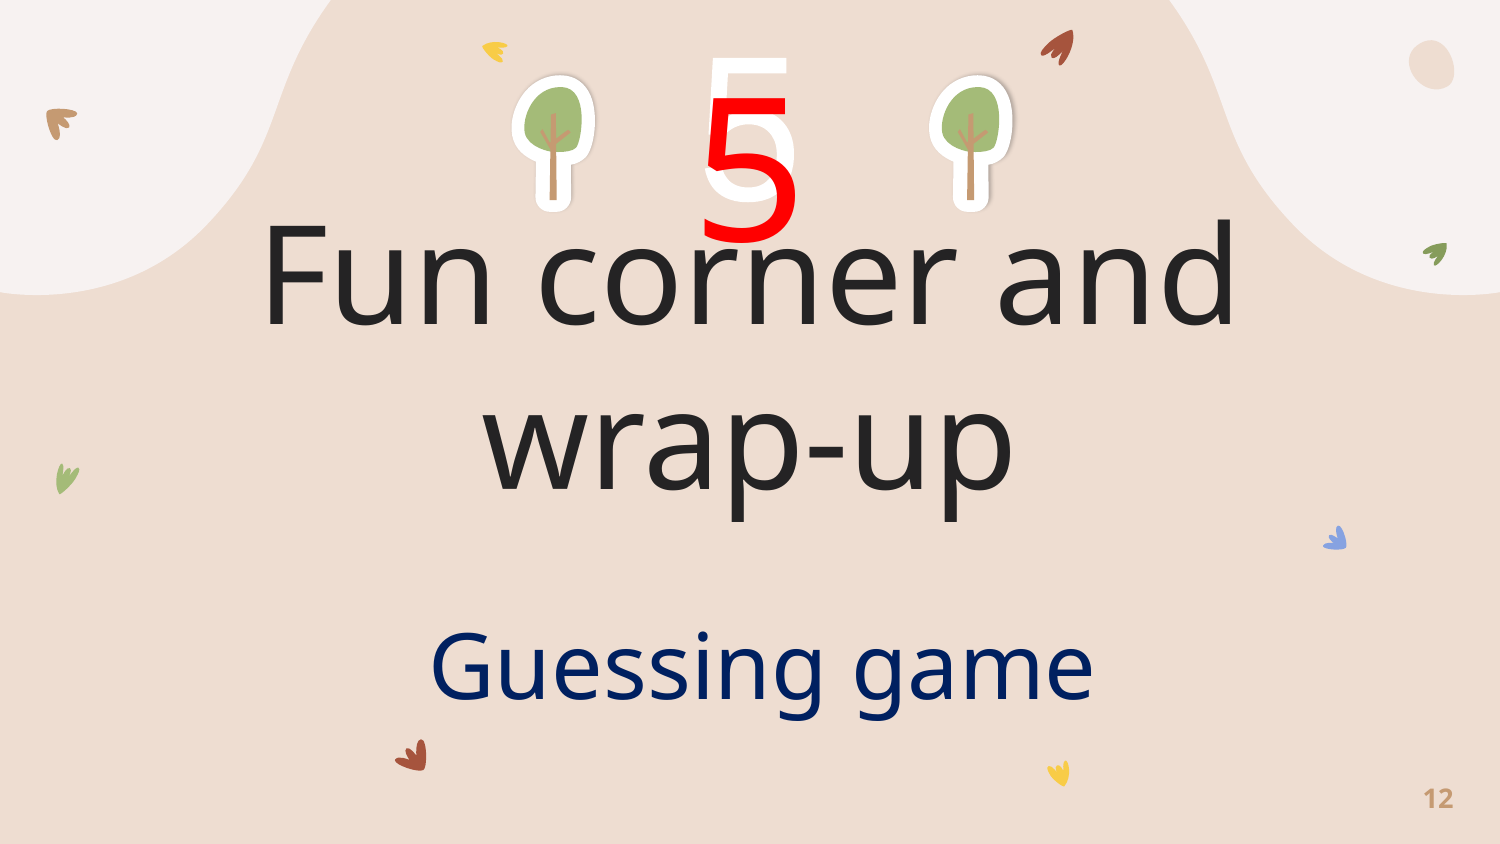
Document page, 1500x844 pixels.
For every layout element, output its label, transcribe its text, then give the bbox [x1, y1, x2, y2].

subtitle Guessing game [119, 594, 1384, 731]
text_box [926, 74, 1017, 213]
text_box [509, 74, 599, 213]
title 5 [119, 87, 1381, 297]
title Fun corner and wrap-up [118, 319, 1382, 385]
slide_number 12 [1378, 766, 1469, 832]
